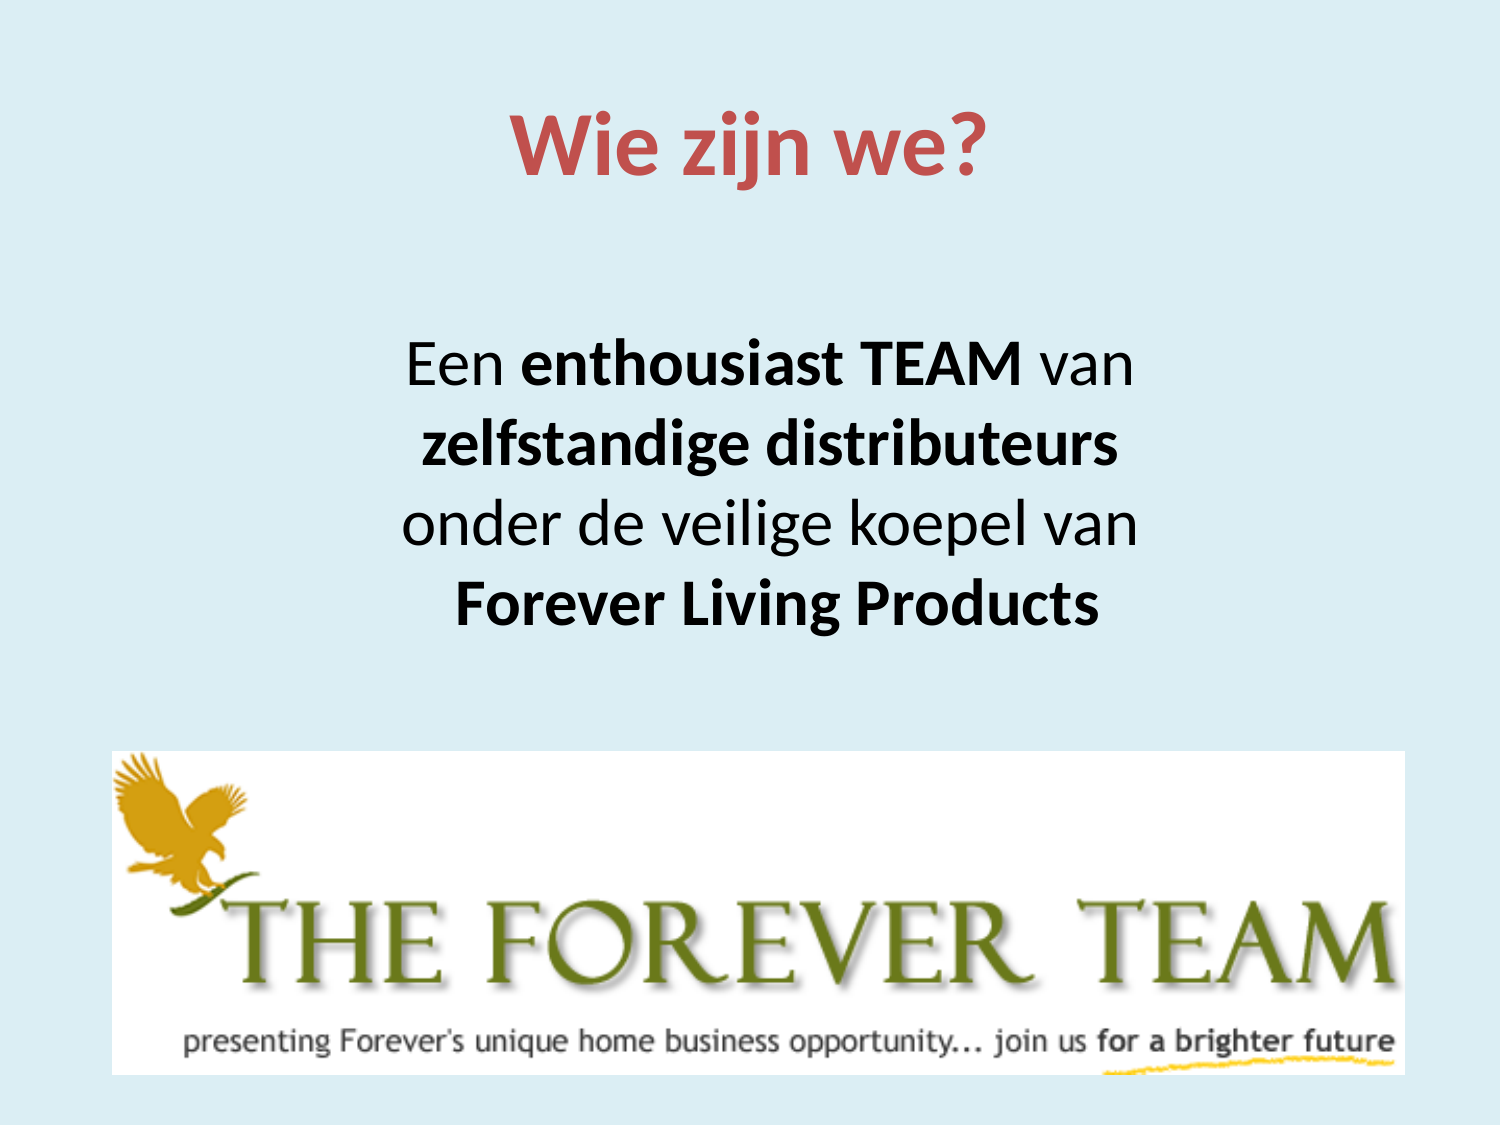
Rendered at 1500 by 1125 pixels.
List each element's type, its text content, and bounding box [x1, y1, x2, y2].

picture [111, 751, 1405, 1075]
list Een enthousiast TEAM van zelfstandige distributeurs onder de veilige koepel van Forever Living Products [64, 231, 1436, 728]
title Wie zijn we? [75, 45, 1425, 231]
